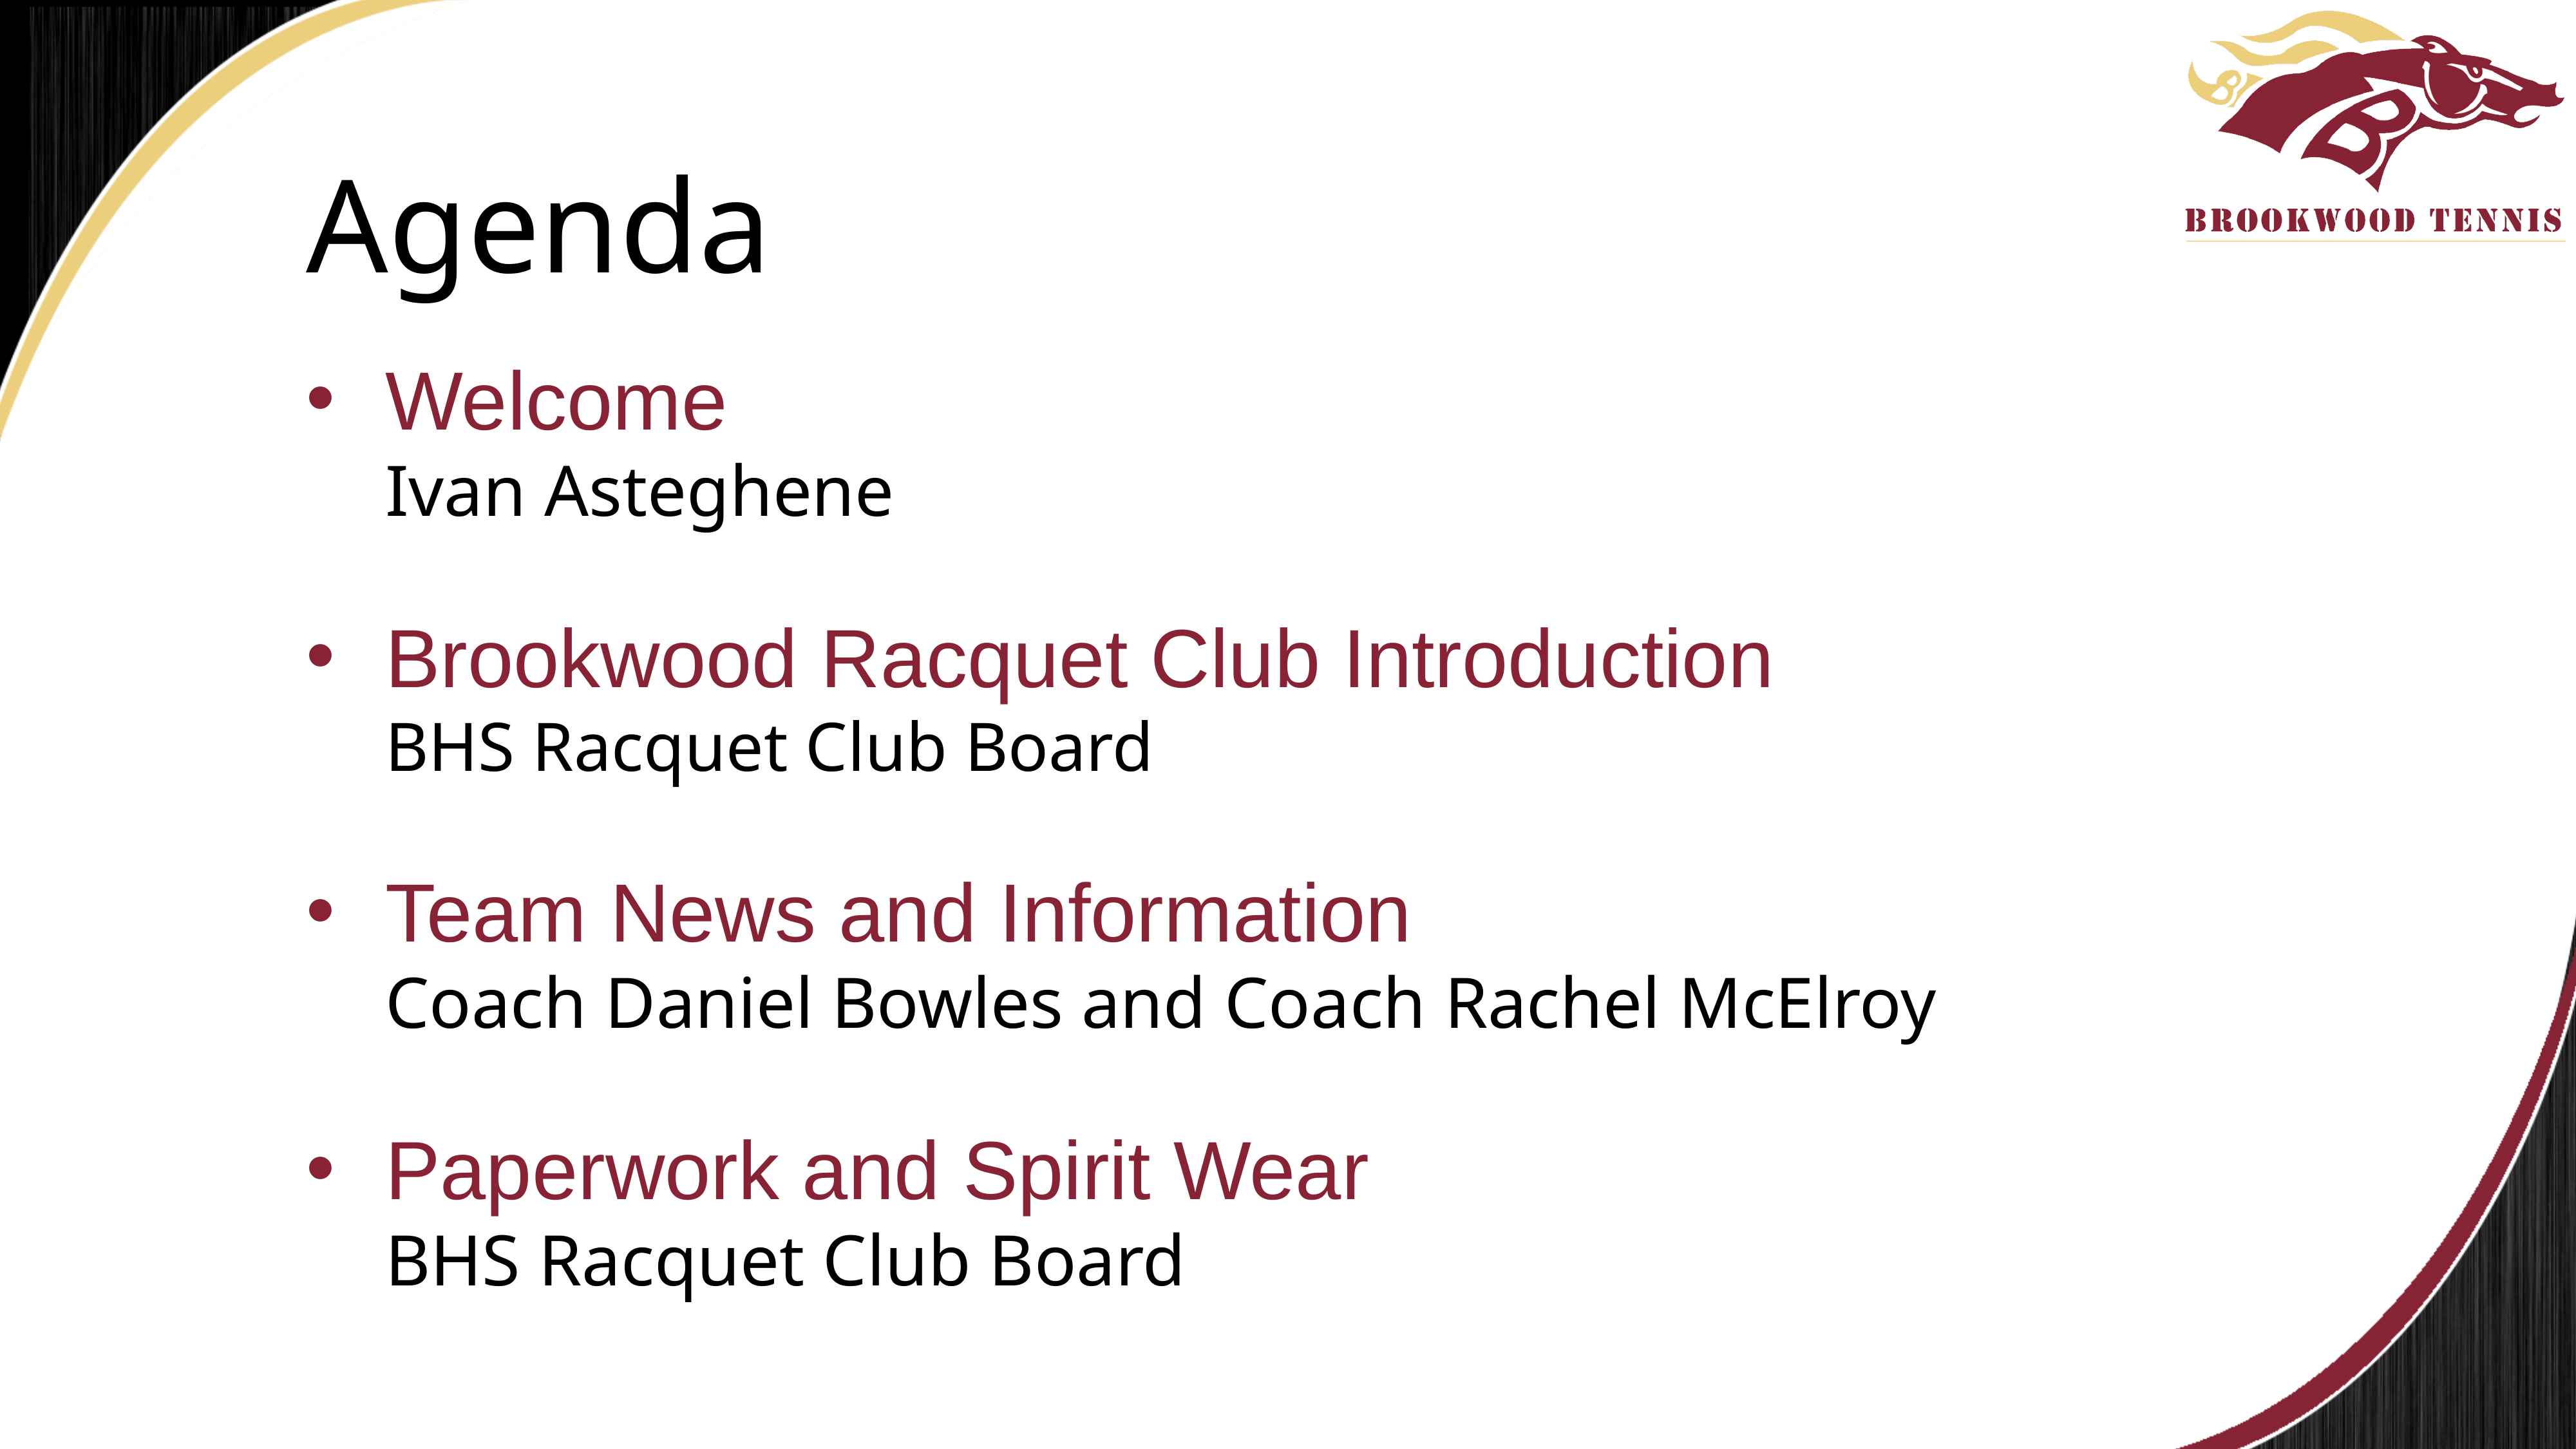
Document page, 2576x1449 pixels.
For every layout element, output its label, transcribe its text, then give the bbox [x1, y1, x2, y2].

picture [2172, 0, 2576, 249]
picture [0, 0, 717, 753]
list Welcome Ivan Asteghene Brookwood Racquet Club Introduction BHS Racquet Club Board Team News and Information Coach Daniel Bowles and Coach Rachel McElroy Paperwork and Spirit Wear BHS Racquet Club Board [300, 341, 2398, 1316]
picture [2172, 910, 2576, 1449]
title Agenda [300, 100, 2398, 341]
